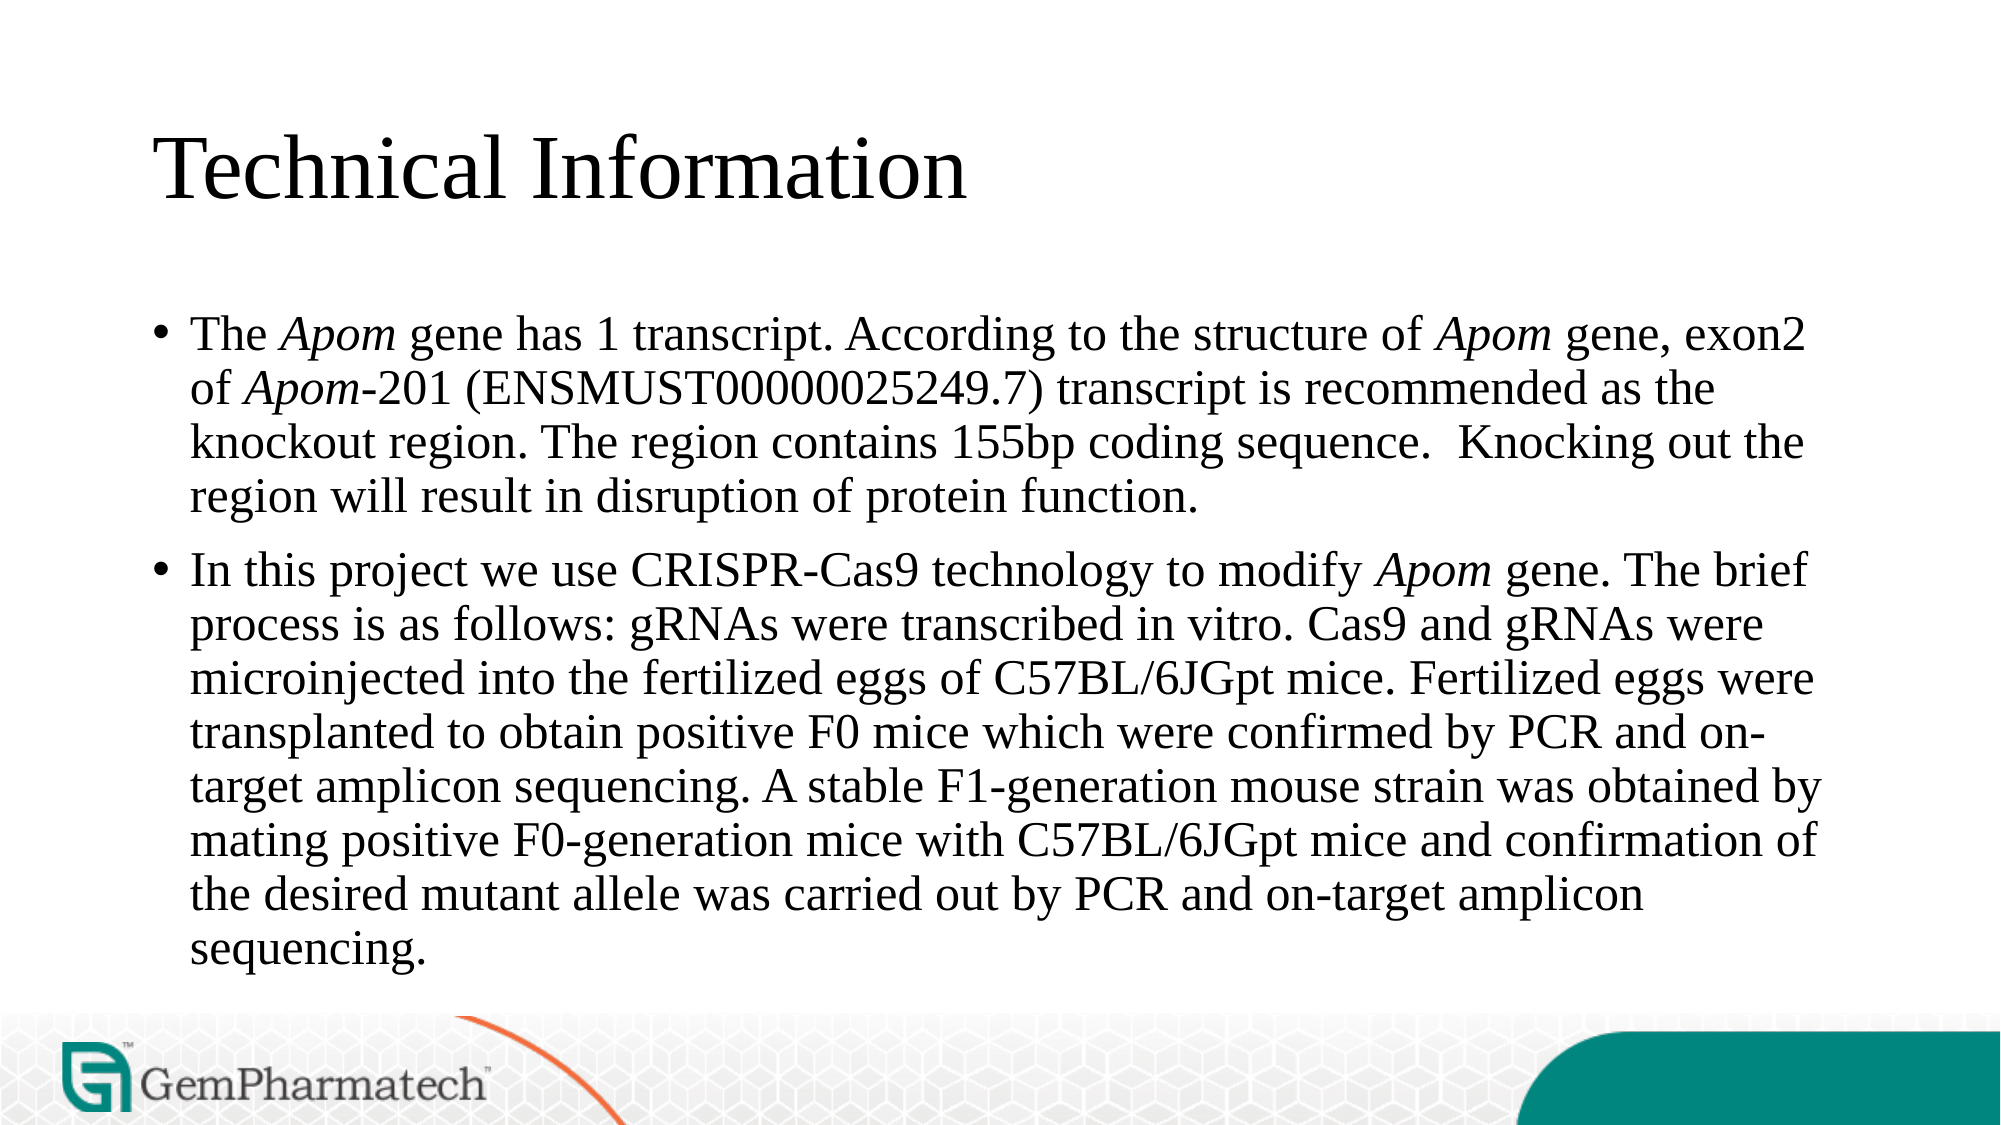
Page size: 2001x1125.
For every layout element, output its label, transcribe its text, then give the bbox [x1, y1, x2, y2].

title Technical Information [137, 59, 1863, 278]
list The Apom gene has 1 transcript. According to the structure of Apom gene, exon2 of Apom-201 (ENSMUST00000025249.7) transcript is recommended as the knockout region. The region contains 155bp coding sequence. Knocking out the region will result in disruption of protein function. In this project we use CRISPR-Cas9 technology to modify Apom gene. The brief process is as follows: gRNAs were transcribed in vitro. Cas9 and gRNAs were microinjected into the fertilized eggs of C57BL/6JGpt mice. Fertilized eggs were transplanted to obtain positive F0 mice which were confirmed by PCR and on-target amplicon sequencing. A stable F1-generation mouse strain was obtained by mating positive F0-generation mice with C57BL/6JGpt mice and confirmation of the desired mutant allele was carried out by PCR and on-target amplicon sequencing. [137, 299, 1863, 1014]
picture [0, 1013, 2000, 1125]
